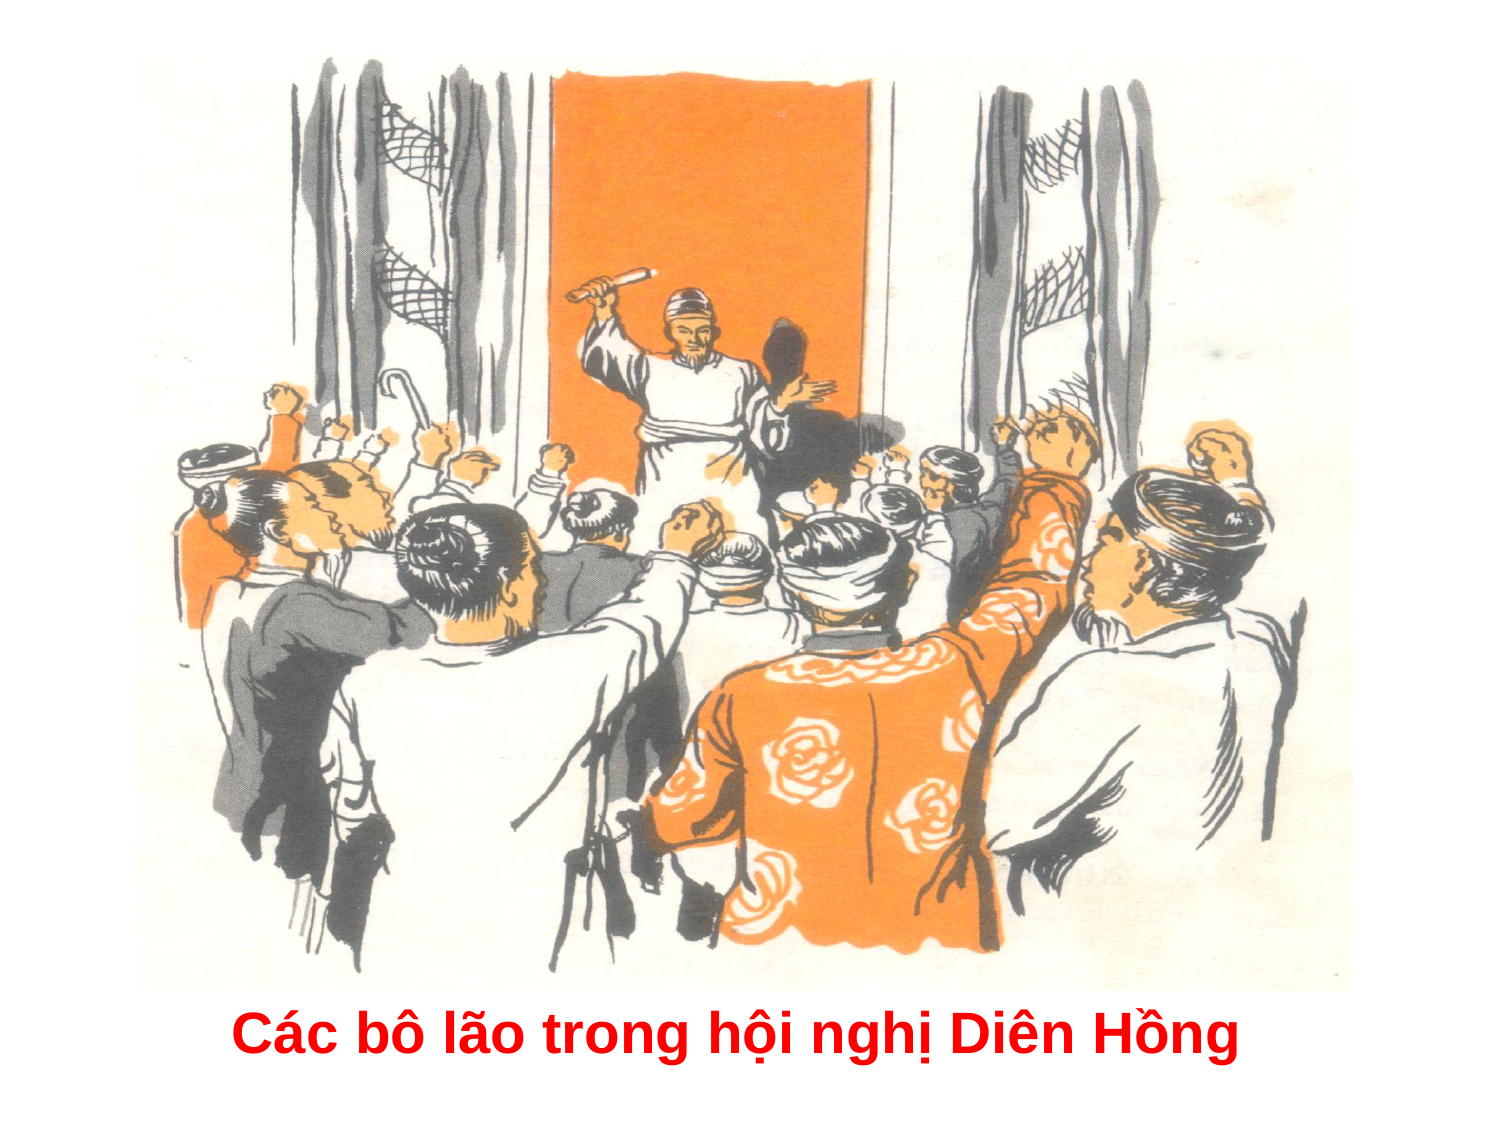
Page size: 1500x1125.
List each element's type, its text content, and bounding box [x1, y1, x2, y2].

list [135, 54, 1353, 991]
text_box Các bô lão trong hội nghị Diên Hồng [217, 1000, 1257, 1073]
